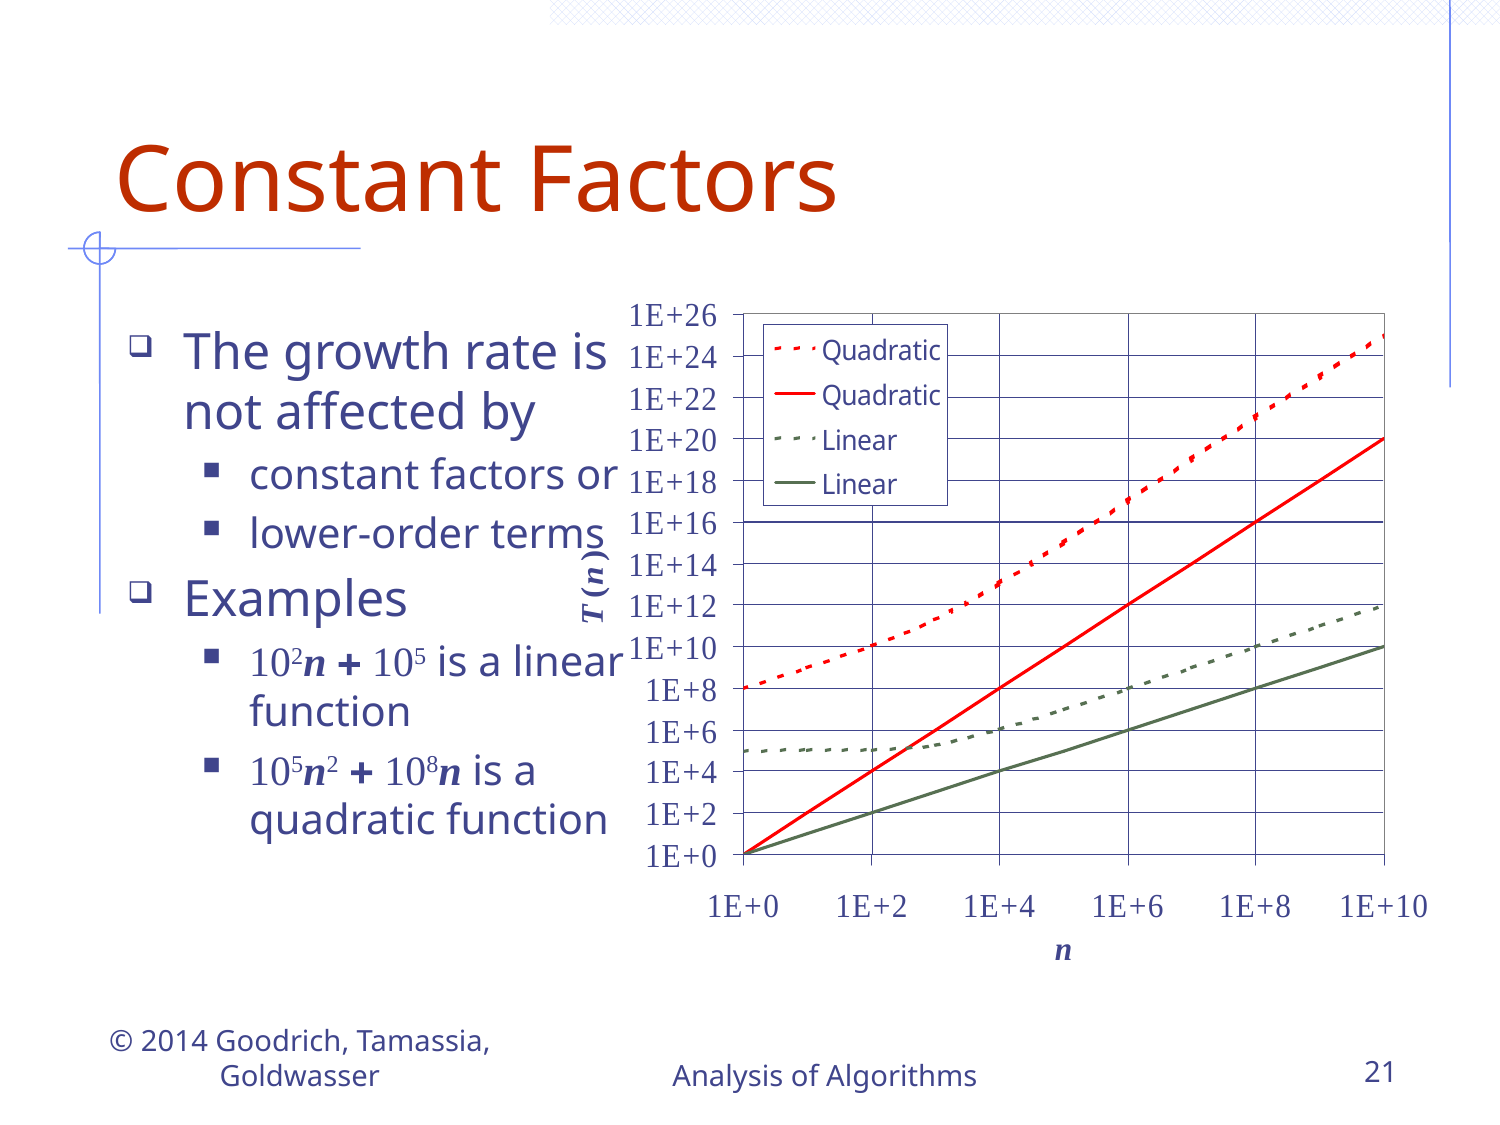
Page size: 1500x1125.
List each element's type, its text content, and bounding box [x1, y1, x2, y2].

text_box © 2014 Goodrich, Tamassia, Goldwasser [12, 1025, 588, 1100]
text_box Constant Factors [99, 49, 1375, 238]
text_box 21 [1100, 1025, 1413, 1100]
text_box The growth rate is not affected by constant factors or lower-order terms Examples 102n + 105 is a linear function 105n2 + 108n is a quadratic function [112, 312, 558, 988]
text_box Analysis of Algorithms [588, 1025, 1063, 1100]
picture [562, 249, 1432, 984]
